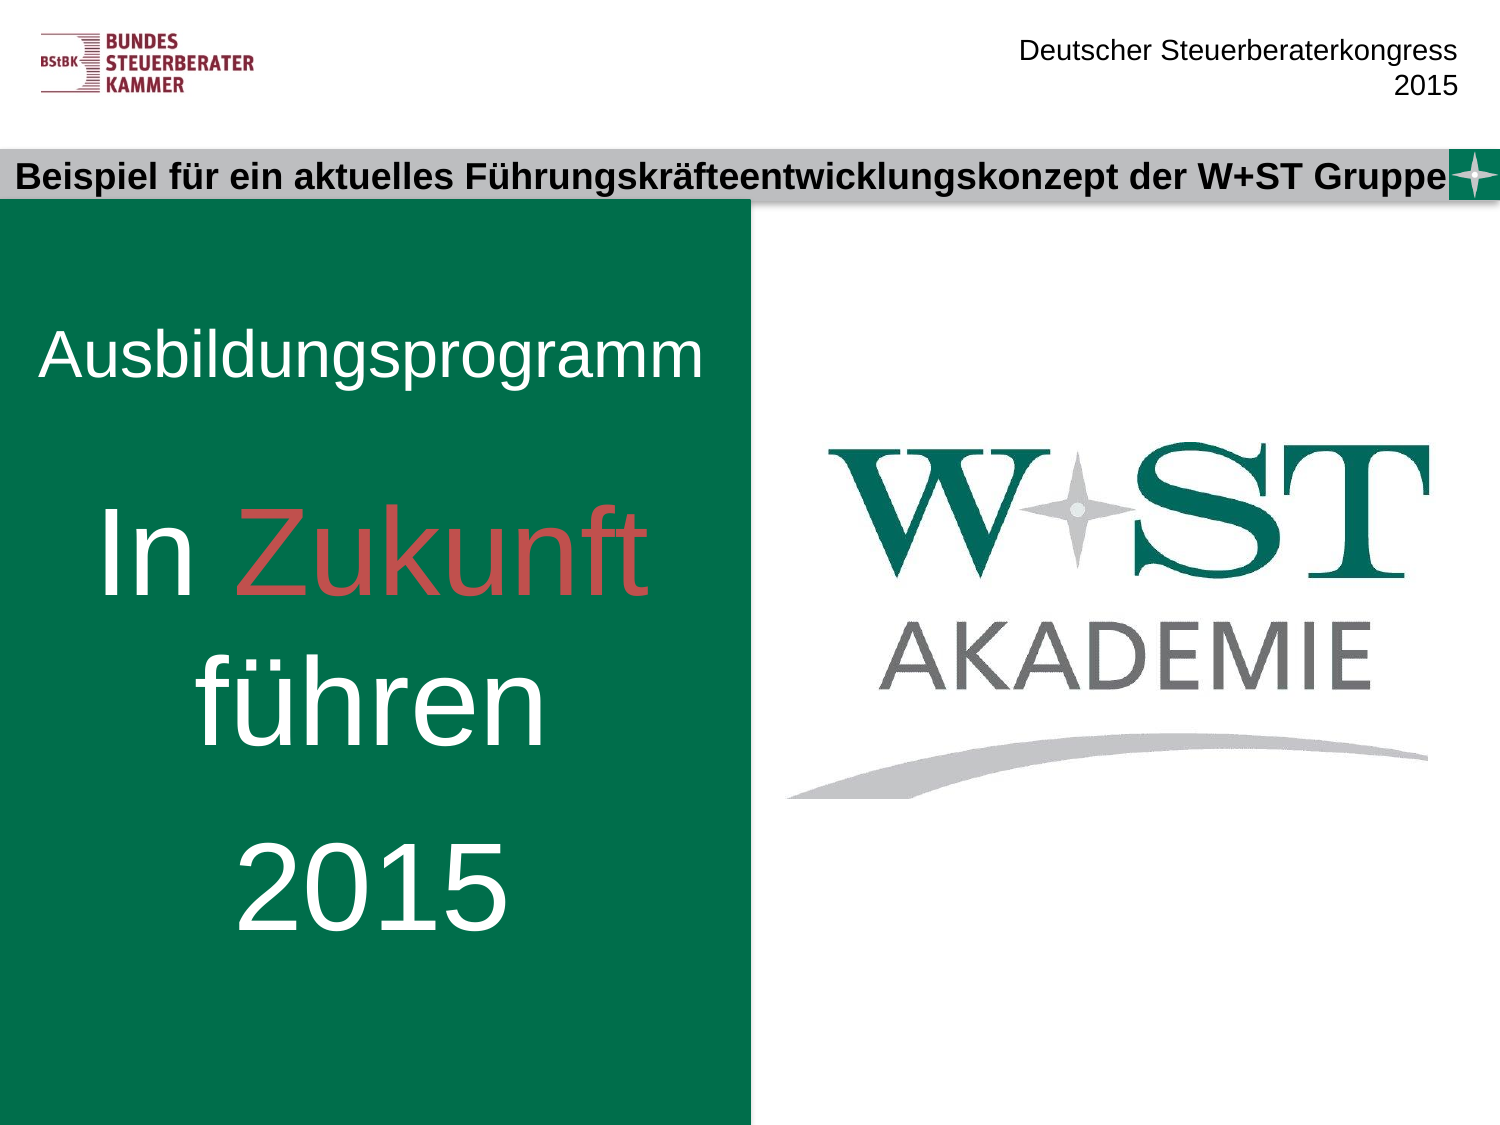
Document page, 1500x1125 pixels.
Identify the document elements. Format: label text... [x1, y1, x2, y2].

text_box [0, 199, 751, 1125]
picture [785, 442, 1436, 799]
picture [41, 30, 254, 97]
title Ausbildungsprogramm In Zukunft führen 2015 [17, 200, 727, 1106]
picture [1449, 149, 1500, 201]
text_box Beispiel für ein aktuelles Führungskräfteentwicklungskonzept der W+ST Gruppe [0, 149, 1448, 201]
